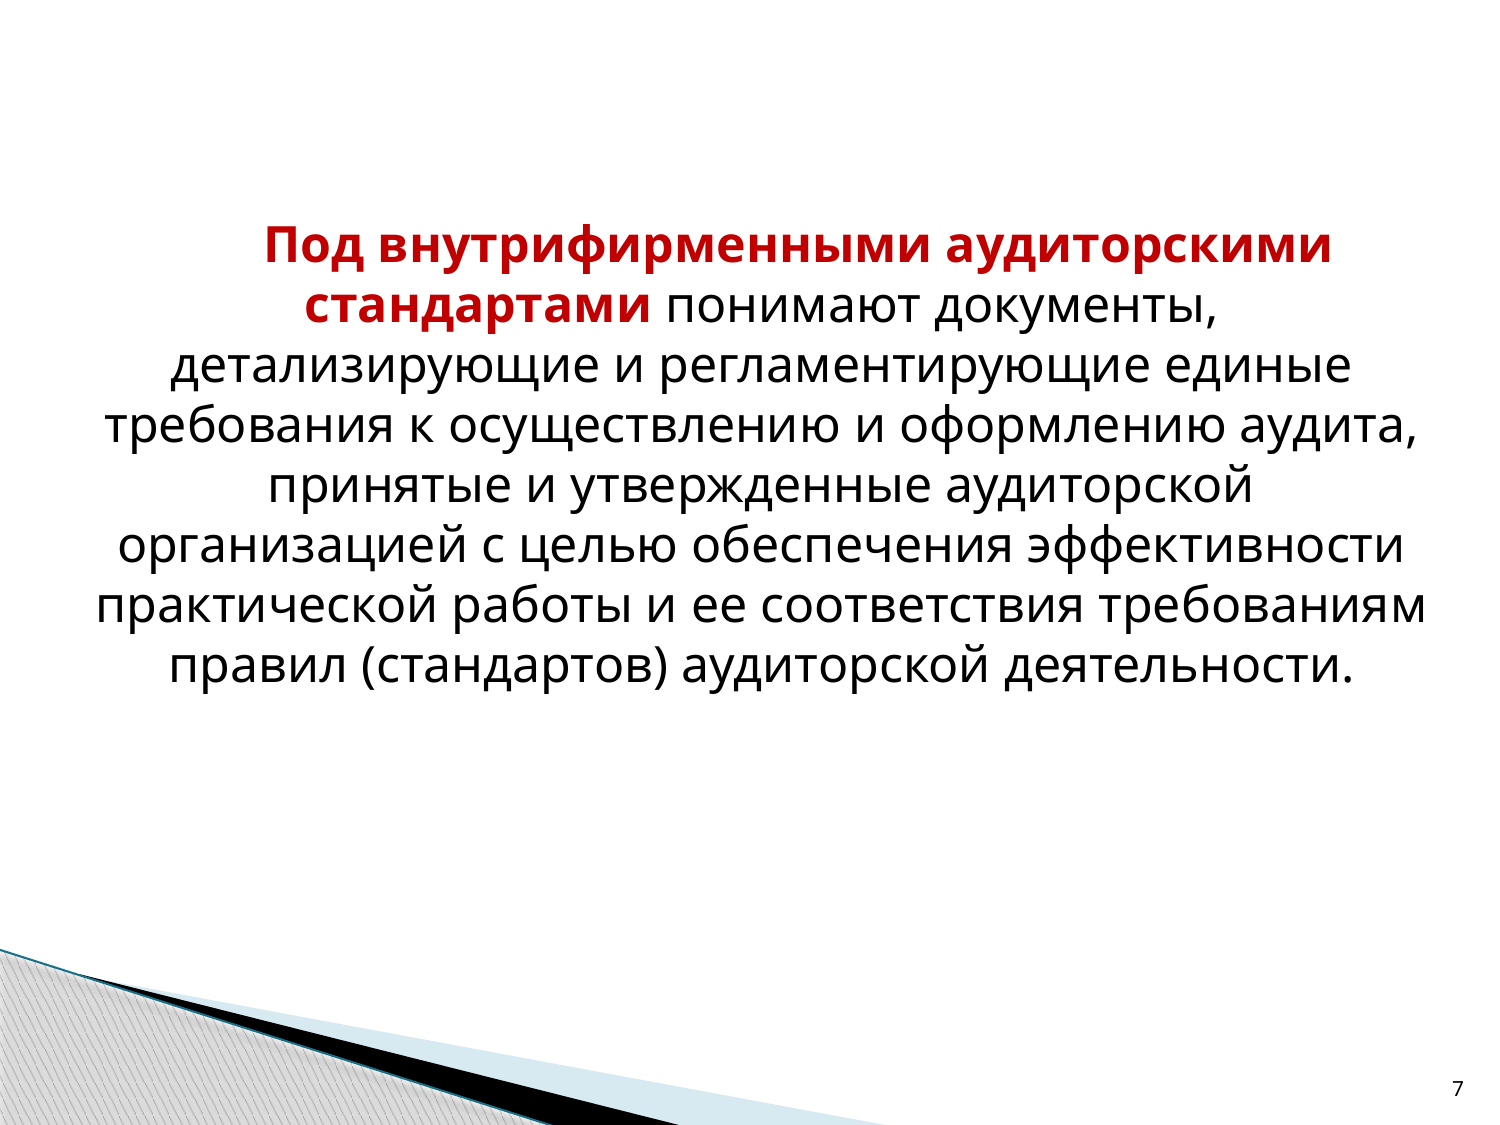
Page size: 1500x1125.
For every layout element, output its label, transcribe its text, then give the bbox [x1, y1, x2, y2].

text_box Под внутрифирменными аудиторскими стандартами понимают документы, детализирующие и регламентирующие единые требования к осуществлению и оформлению аудита, принятые и утвержденные аудиторской организацией с целью обеспечения эффективности практической работы и ее соответствия требованиям правил (стандартов) аудиторской деятельности. [76, 205, 1447, 701]
text_box [206, 1046, 1388, 1095]
slide_number 7 [1418, 1051, 1479, 1112]
